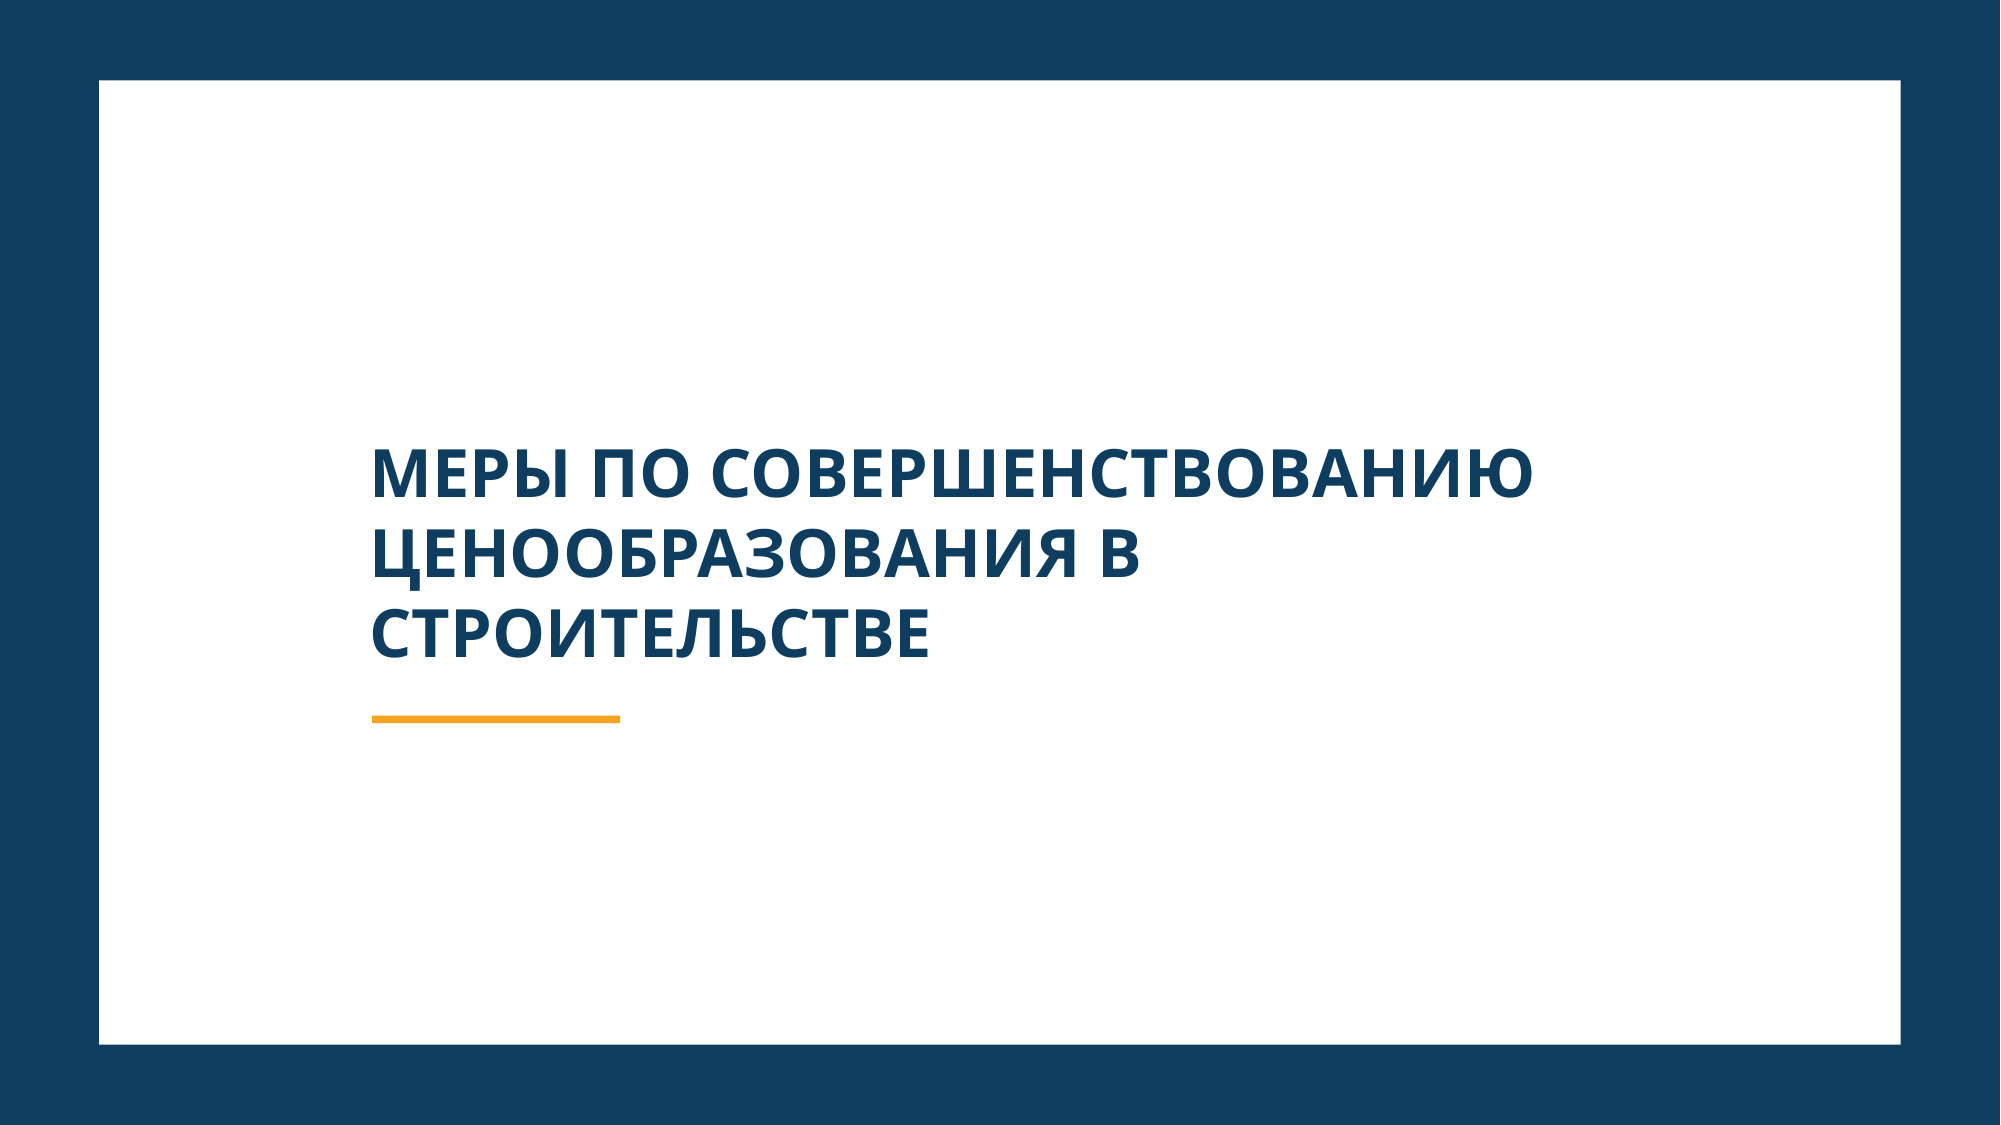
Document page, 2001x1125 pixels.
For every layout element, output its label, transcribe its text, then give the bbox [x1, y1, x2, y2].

text_box МЕРЫ ПО СОВЕРШЕНСТВОВАНИЮ ЦЕНООБРАЗОВАНИЯ В СТРОИТЕЛЬСТВЕ [354, 423, 1630, 678]
text_box [0, 0, 2000, 1125]
text_box [98, 79, 1902, 1046]
text_box [371, 714, 622, 725]
